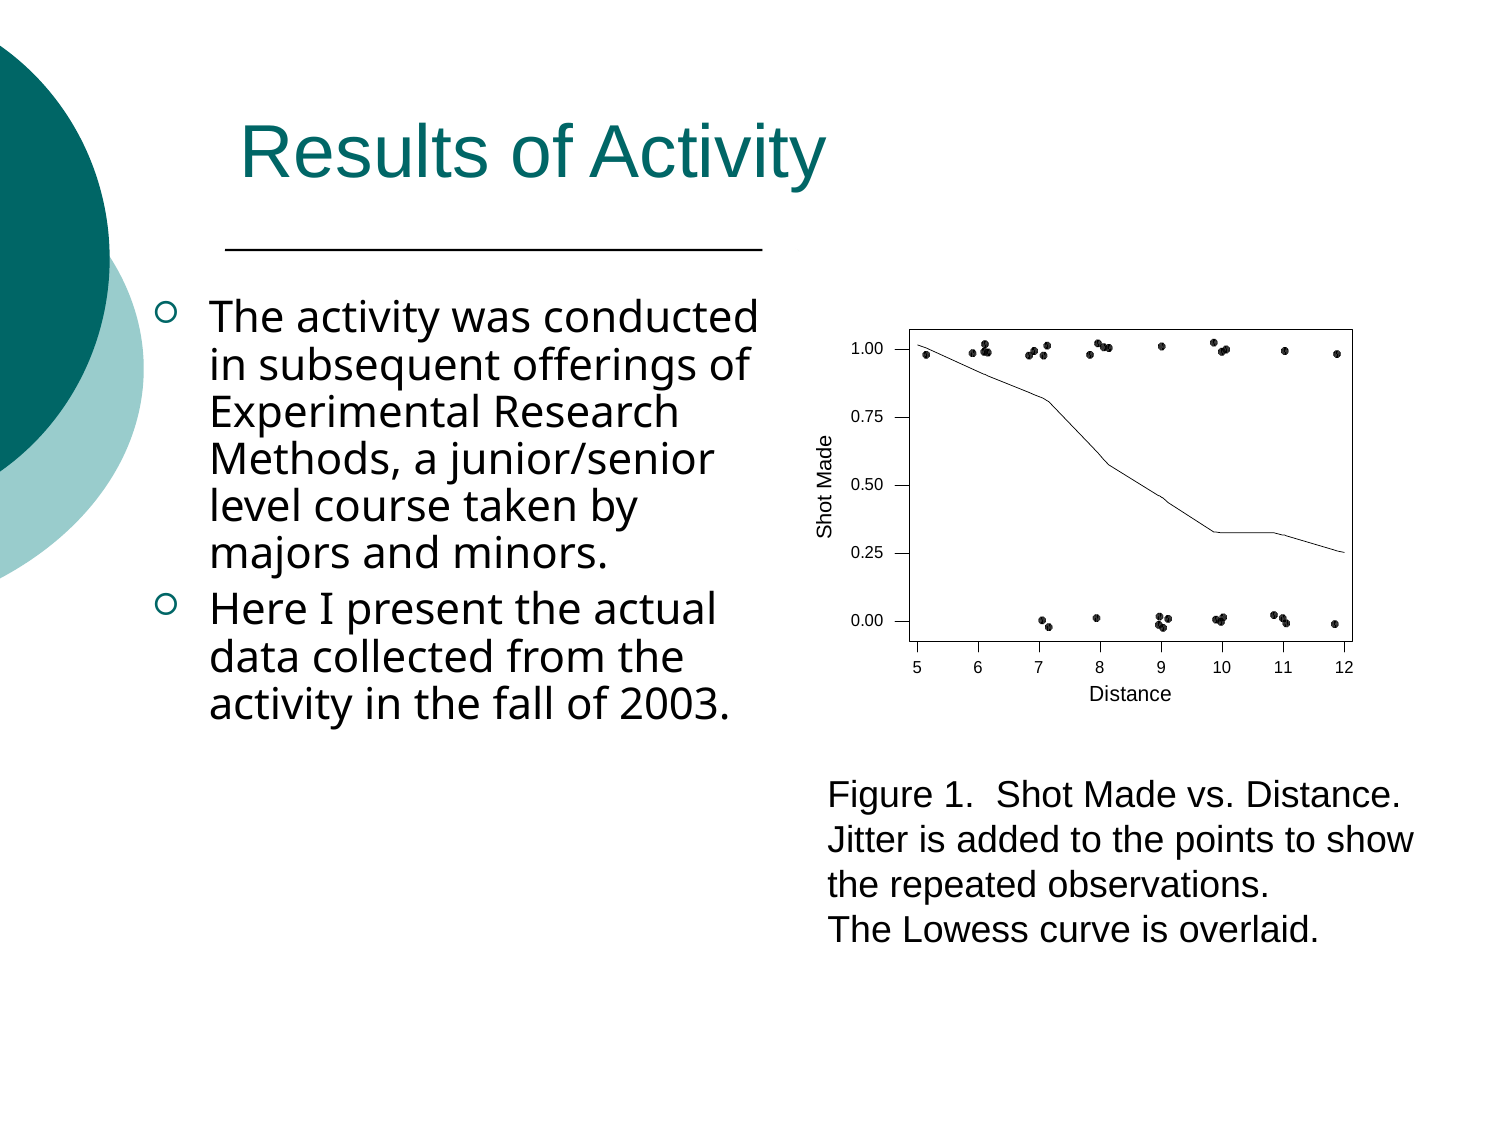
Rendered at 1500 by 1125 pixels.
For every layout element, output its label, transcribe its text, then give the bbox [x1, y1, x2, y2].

title Results of Activity [224, 49, 1425, 201]
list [762, 224, 1500, 747]
list The activity was conducted in subsequent offerings of Experimental Research Methods, a junior/senior level course taken by majors and minors. Here I present the actual data collected from the activity in the fall of 2003. [137, 287, 777, 1026]
text_box Figure 1. Shot Made vs. Distance. Jitter is added to the points to show the repeated observations. The Lowess curve is overlaid. [812, 762, 1463, 958]
